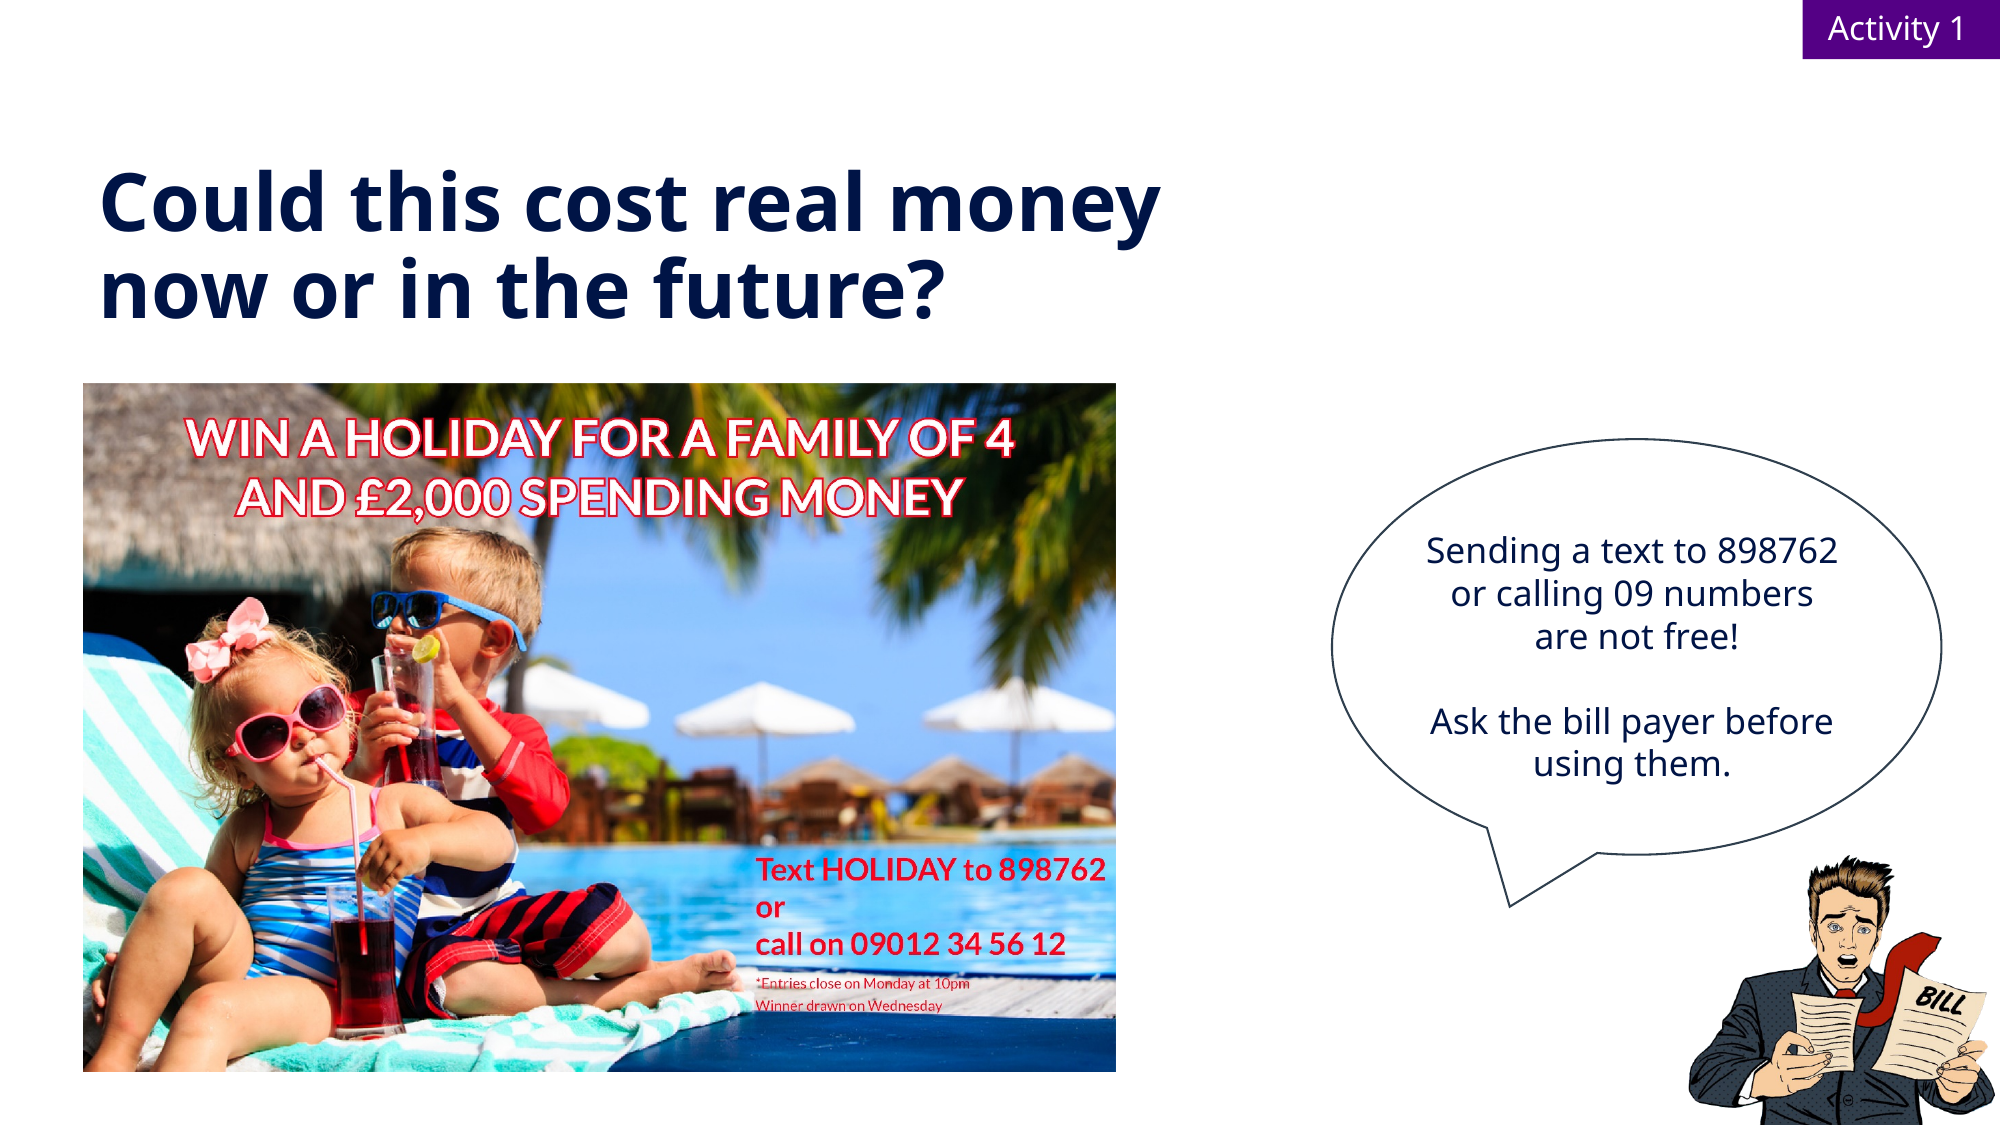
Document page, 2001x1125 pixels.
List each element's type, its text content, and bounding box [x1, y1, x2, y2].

text_box [1802, 0, 2000, 60]
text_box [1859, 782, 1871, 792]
picture [83, 383, 1116, 1072]
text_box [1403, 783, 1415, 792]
text_box [1330, 438, 1943, 909]
text_box Activity 1 [1813, 0, 2000, 55]
picture [1682, 847, 2000, 1125]
title Could this cost real money now or in the future? [83, 114, 1208, 384]
